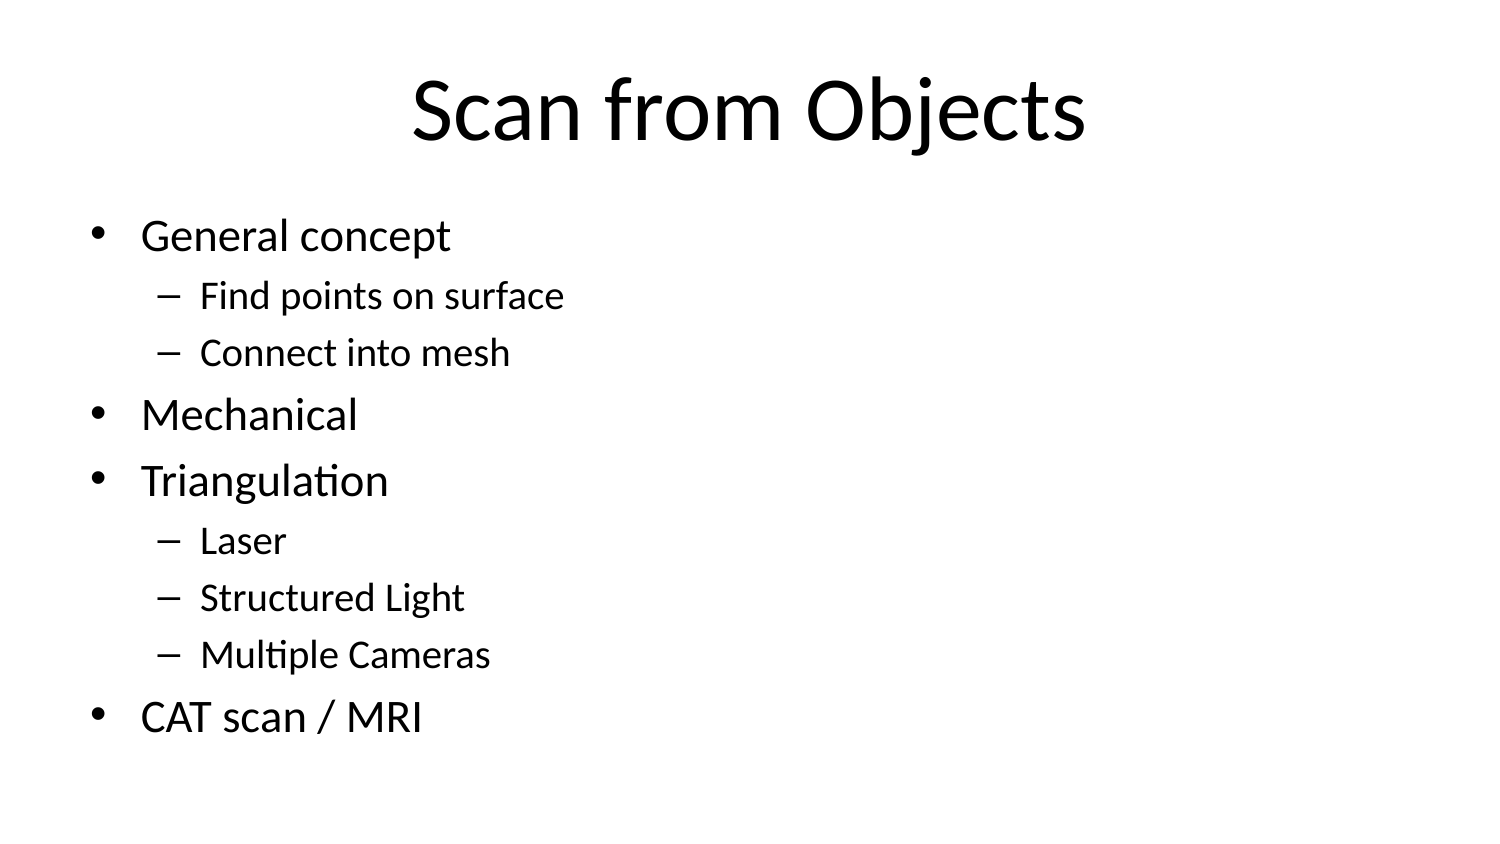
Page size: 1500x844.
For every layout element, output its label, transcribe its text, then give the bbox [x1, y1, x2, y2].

list General concept Find points on surface Connect into mesh Mechanical Triangulation Laser Structured Light Multiple Cameras CAT scan / MRI [75, 196, 1425, 754]
title Scan from Objects [75, 33, 1425, 175]
